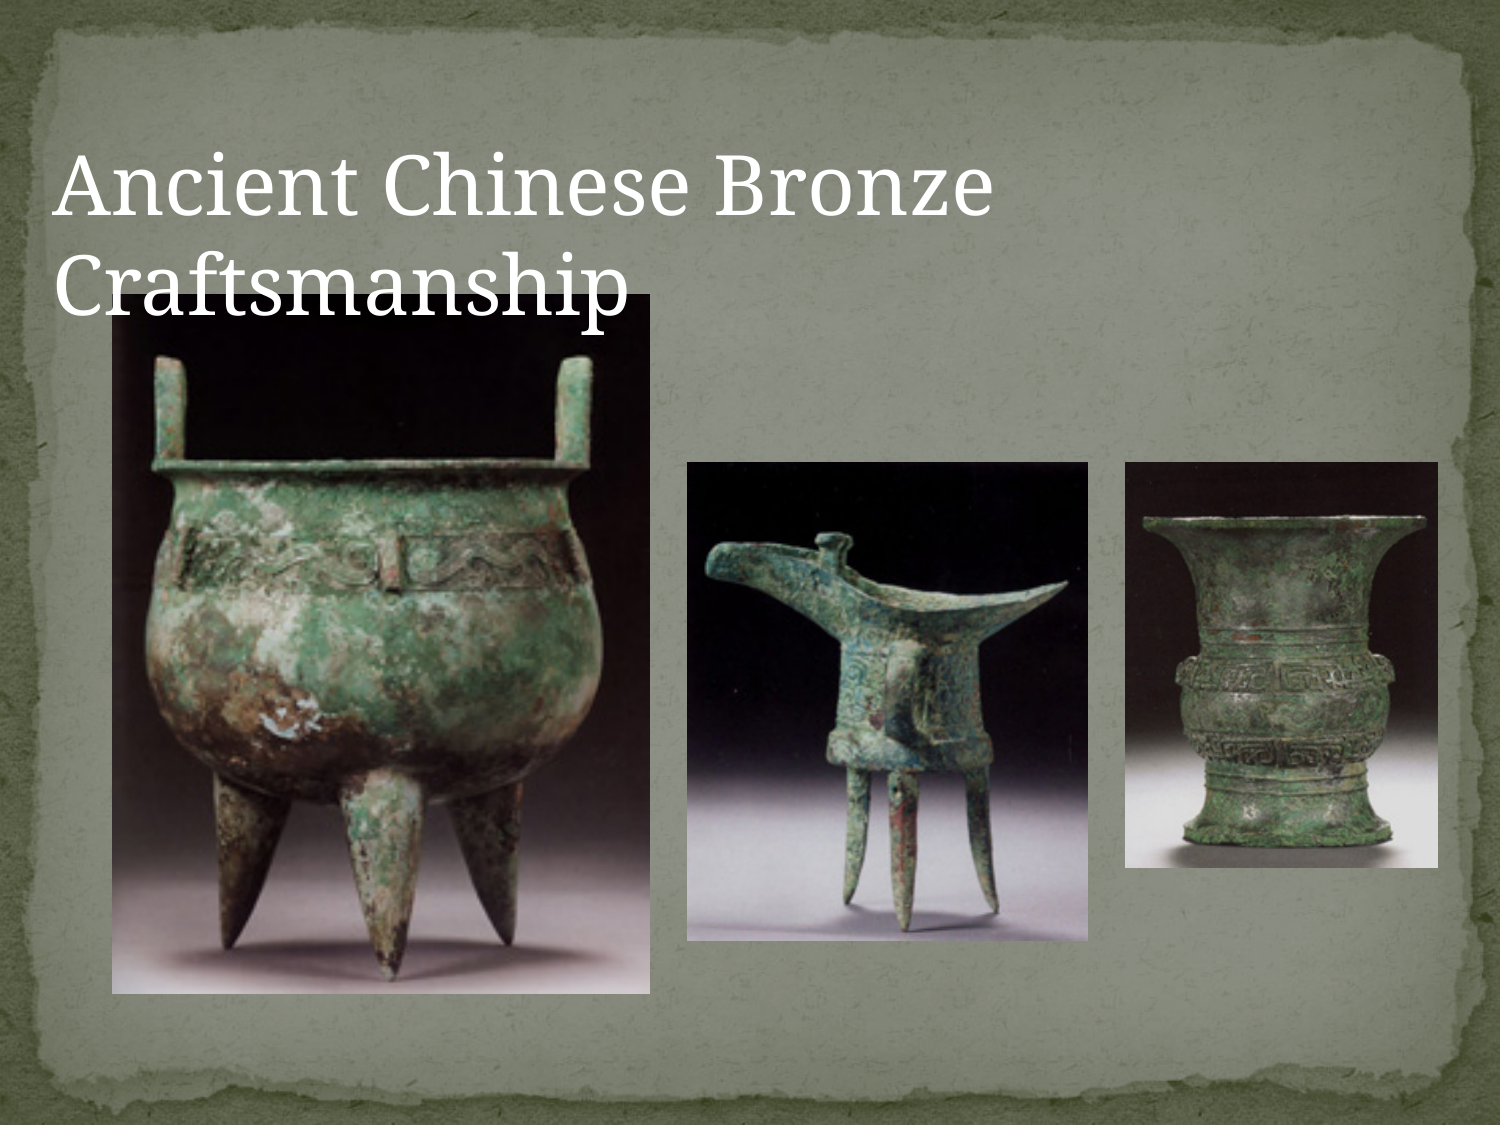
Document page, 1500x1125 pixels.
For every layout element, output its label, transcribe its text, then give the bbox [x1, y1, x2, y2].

picture [687, 462, 1088, 941]
picture [112, 296, 650, 994]
text_box Ancient Chinese Bronze Craftsmanship [37, 124, 1500, 340]
picture [1125, 462, 1438, 868]
